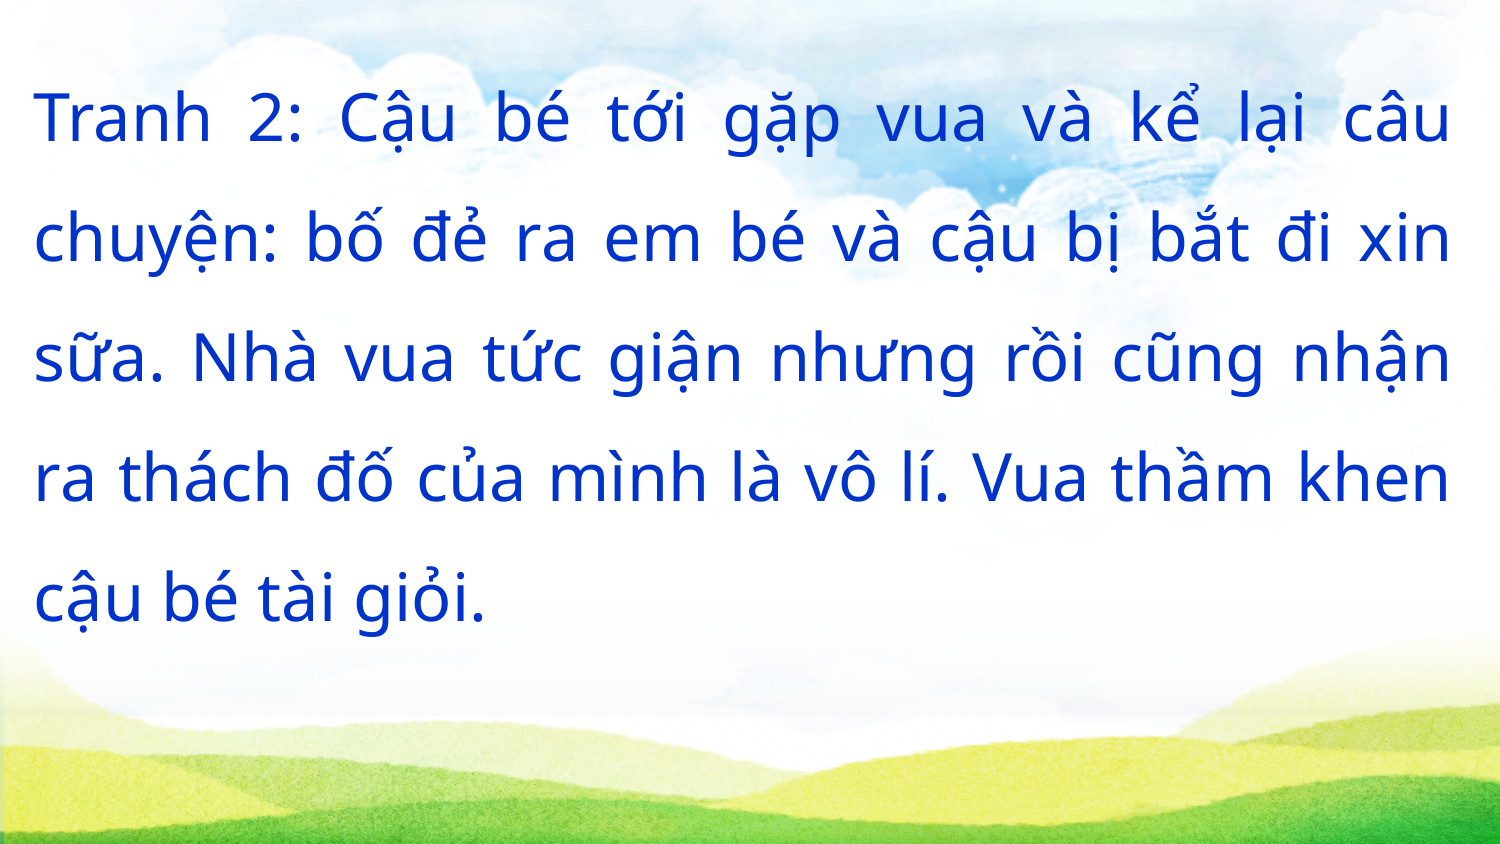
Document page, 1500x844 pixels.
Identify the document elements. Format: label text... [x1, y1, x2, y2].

picture [0, 0, 1500, 844]
text_box Tranh 2: Cậu bé tới gặp vua và kể lại câu chuyện: bố đẻ ra em bé và cậu bị bắt đi xin sữa. Nhà vua tức giận nhưng rồi cũng nhận ra thách đố của mình là vô lí. Vua thầm khen cậu bé tài giỏi. [19, 27, 1470, 642]
